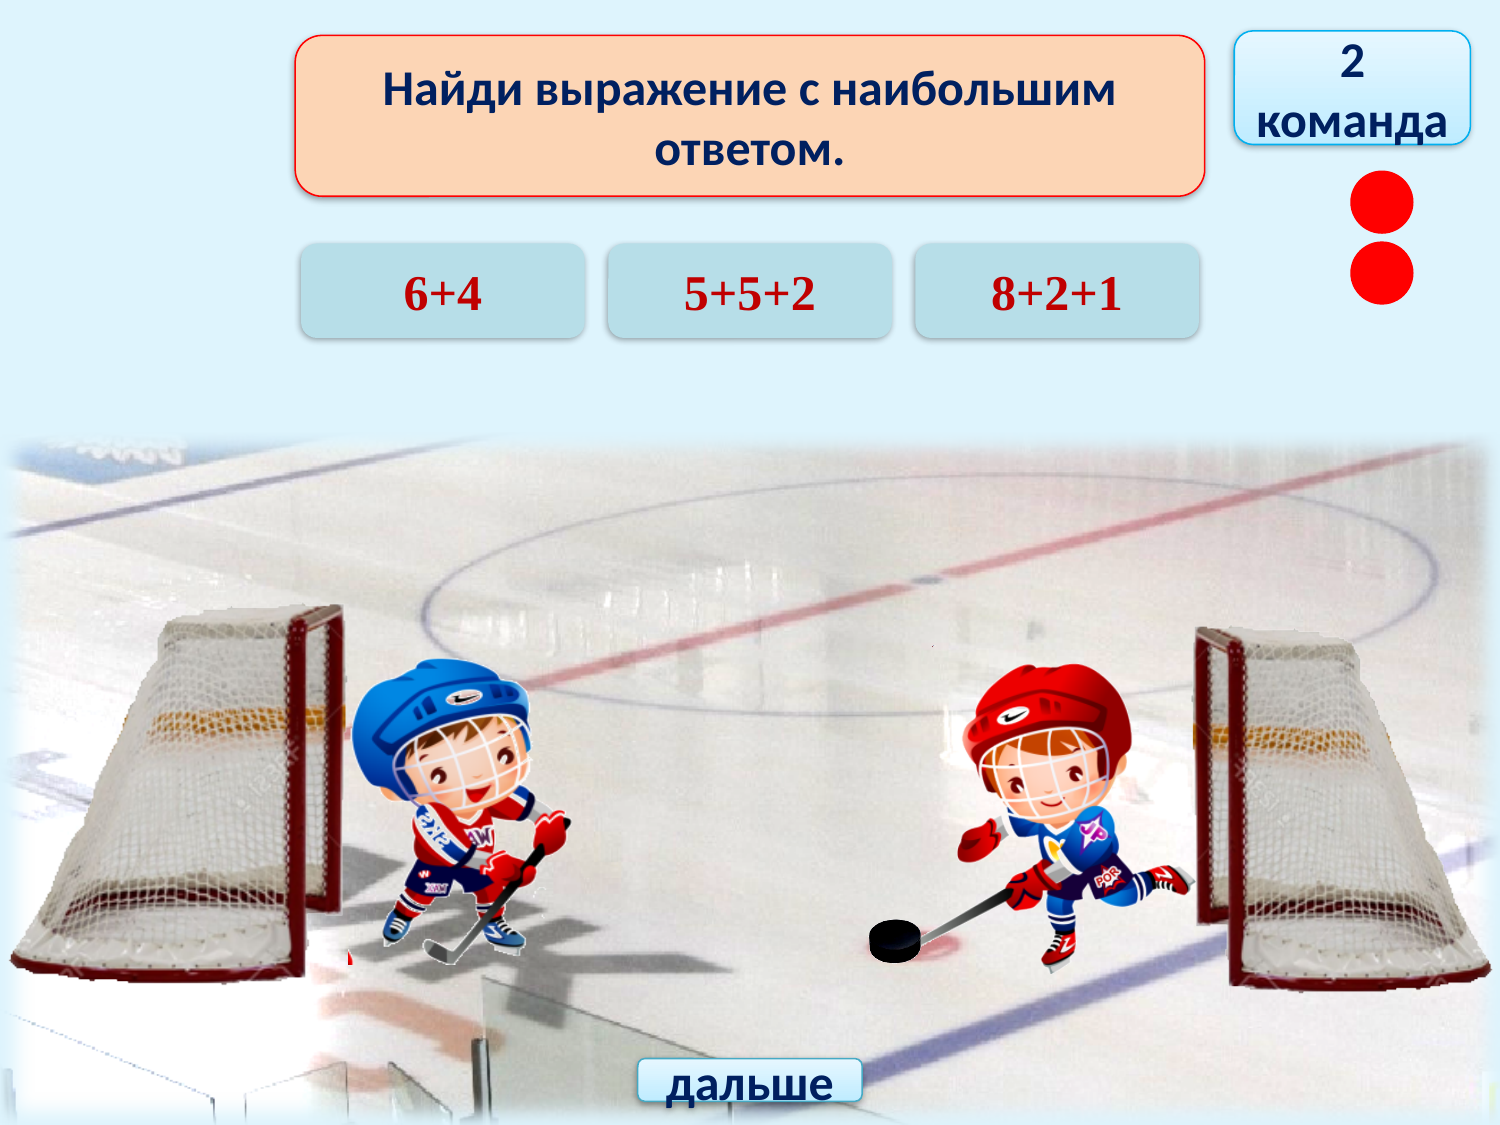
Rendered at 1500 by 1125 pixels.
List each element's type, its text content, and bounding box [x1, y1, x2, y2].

text_box 8+2+1 [914, 242, 1200, 339]
text_box Найди выражение с наибольшим ответом. [294, 34, 1206, 198]
text_box 2 команда [1233, 30, 1472, 146]
text_box [1350, 170, 1414, 234]
picture [0, 432, 1500, 1125]
text_box [1350, 241, 1414, 305]
text_box 5+5+2 [607, 242, 893, 339]
text_box 6+4 [300, 242, 586, 339]
